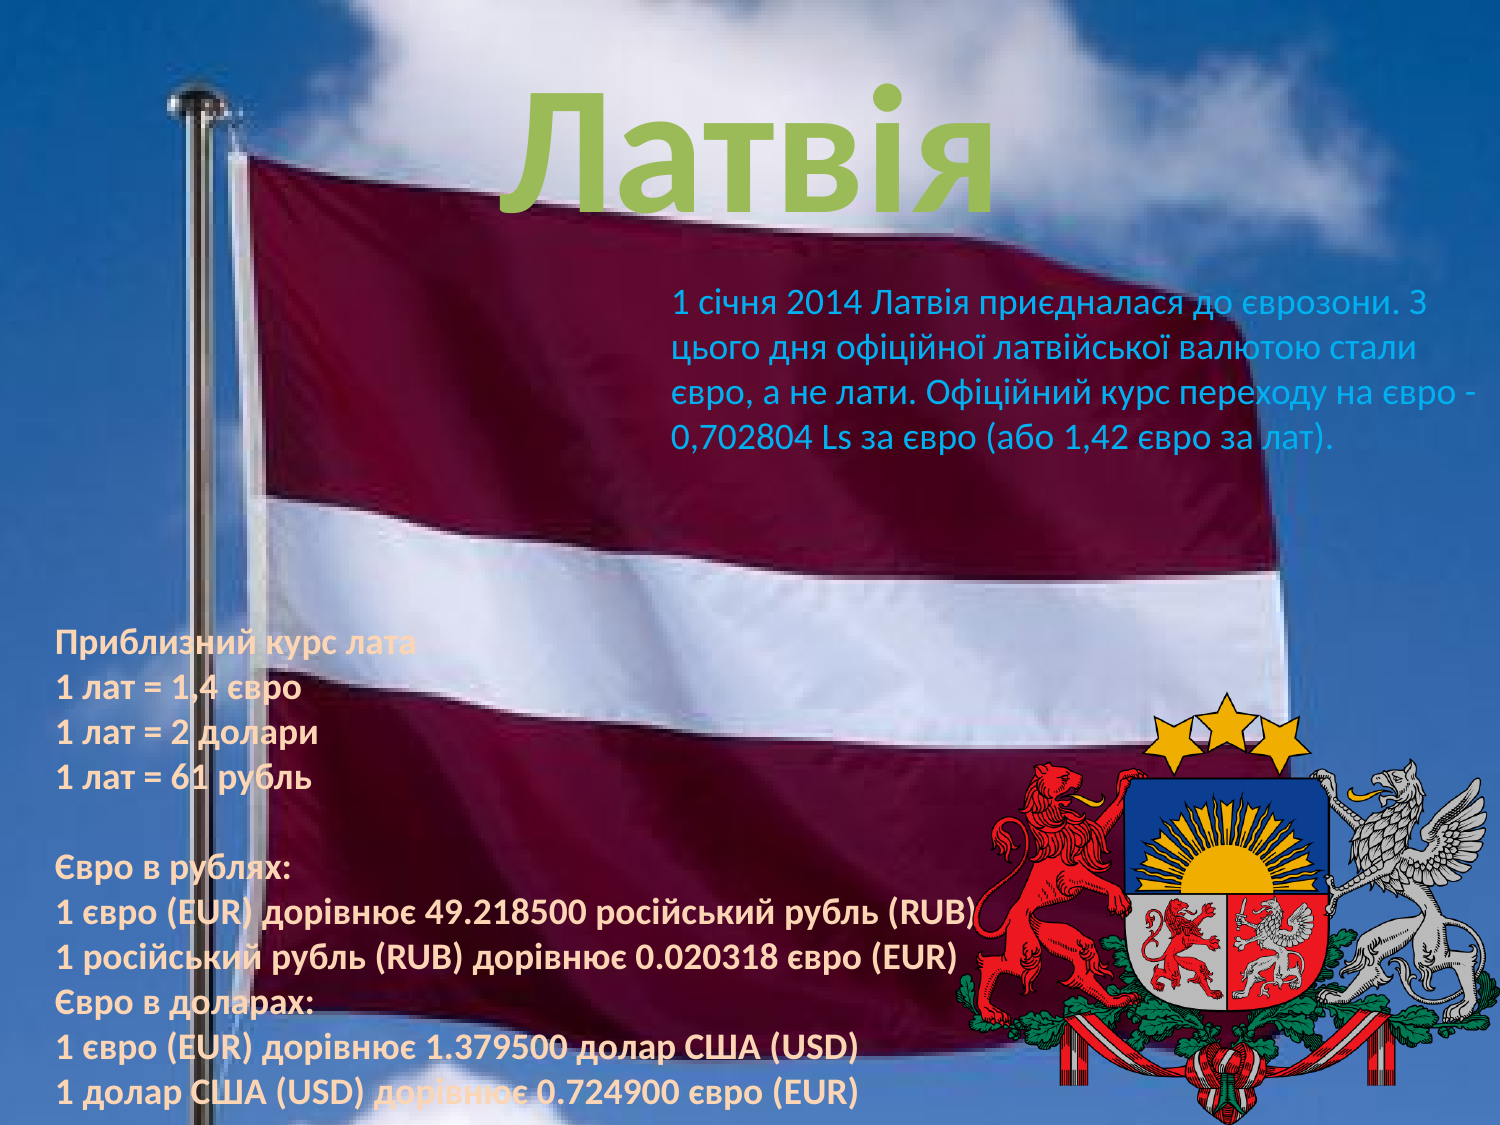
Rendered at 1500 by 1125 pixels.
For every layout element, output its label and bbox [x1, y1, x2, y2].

list [0, 0, 1500, 1125]
picture [954, 691, 1500, 1125]
